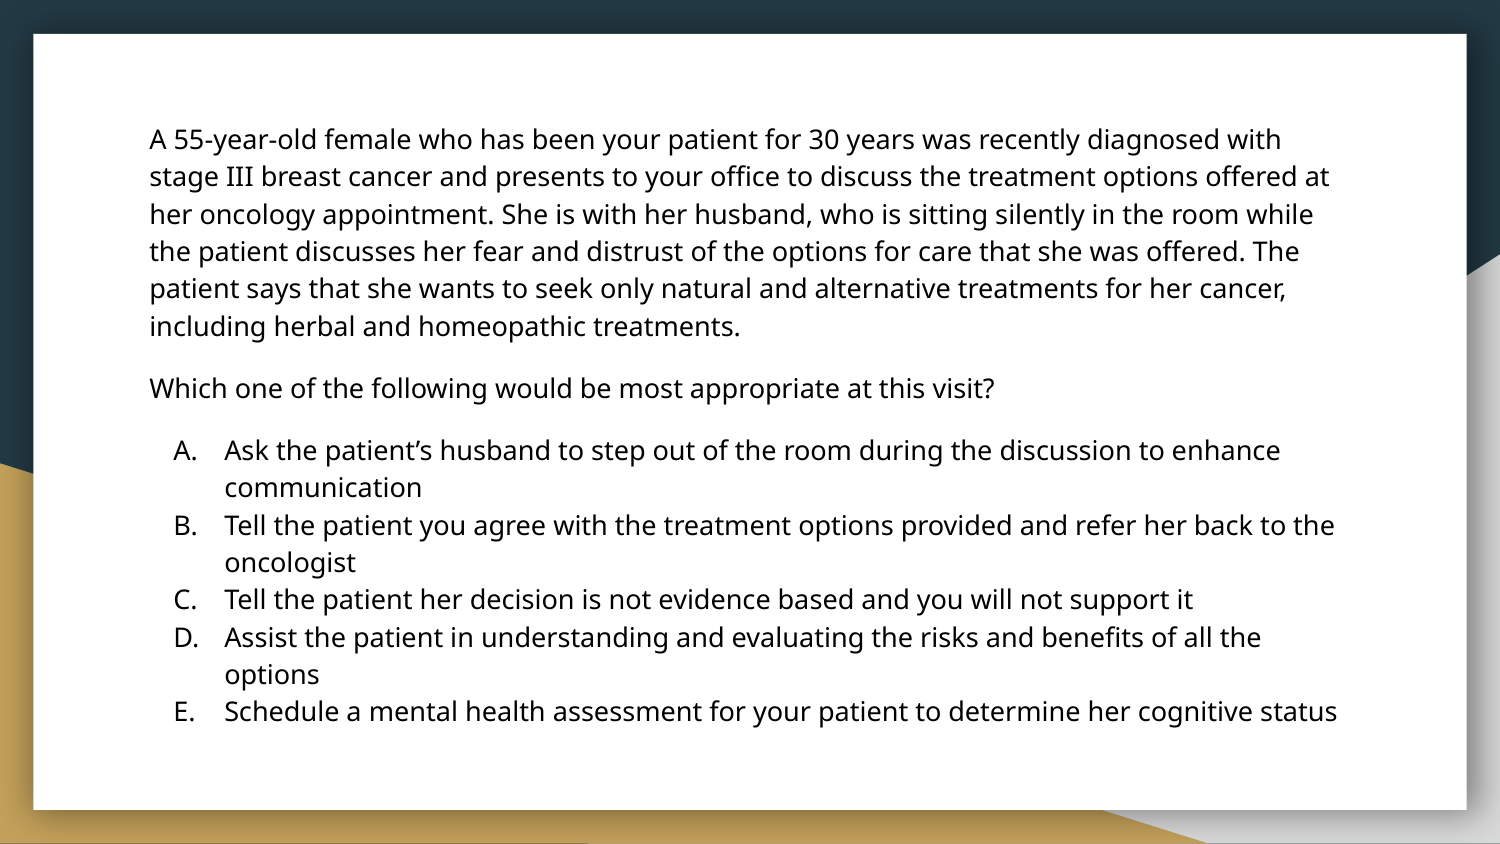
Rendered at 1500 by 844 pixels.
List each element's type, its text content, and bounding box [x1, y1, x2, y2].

list A 55-year-old female who has been your patient for 30 years was recently diagnosed with stage III breast cancer and presents to your office to discuss the treatment options offered at her oncology appointment. She is with her husband, who is sitting silently in the room while the patient discusses her fear and distrust of the options for care that she was offered. The patient says that she wants to seek only natural and alternative treatments for her cancer, including herbal and homeopathic treatments. Which one of the following would be most appropriate at this visit? Ask the patient’s husband to step out of the room during the discussion to enhance communication Tell the patient you agree with the treatment options provided and refer her back to the oncologist Tell the patient her decision is not evidence based and you will not support it Assist the patient in understanding and evaluating the risks and benefits of all the options Schedule a mental health assessment for your patient to determine her cognitive status [134, 102, 1366, 742]
